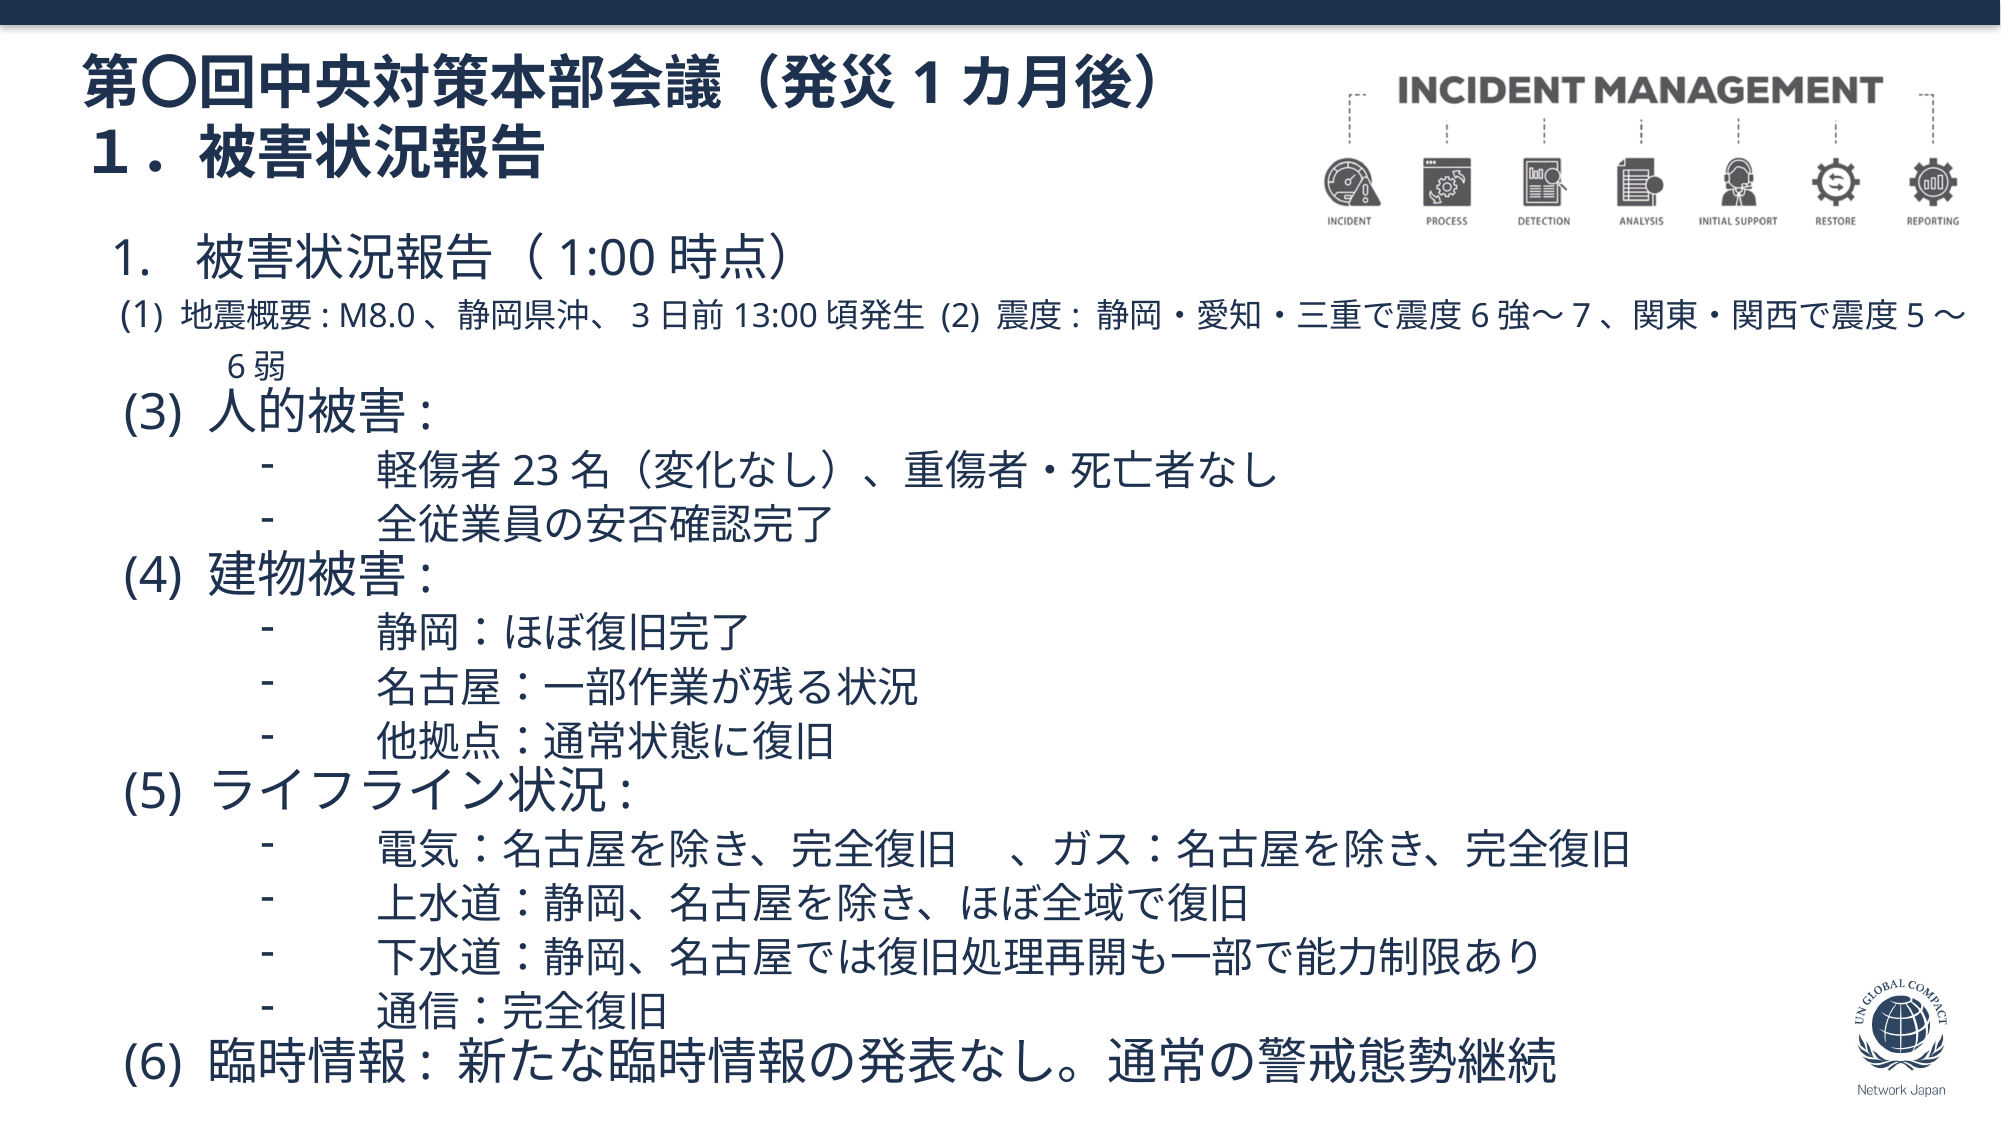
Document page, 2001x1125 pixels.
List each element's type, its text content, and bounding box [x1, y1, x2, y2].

picture [1282, 37, 2000, 254]
text_box 被害状況報告（1:00時点） (1) 地震概要: M8.0、静岡県沖、3日前13:00頃発生 (2) 震度: 静岡・愛知・三重で震度6強〜7、関東・関西で震度5〜6弱 (3) 人的被害: 軽傷者23名（変化なし）、重傷者・死亡者なし 全従業員の安否確認完了 (4) 建物被害: 静岡：ほぼ復旧完了 名古屋：一部作業が残る状況 他拠点：通常状態に復旧 (5) ライフライン状況: 電気：名古屋を除き、完全復旧 、ガス：名古屋を除き、完全復旧 上水道：静岡、名古屋を除き、ほぼ全域で復旧 下水道：静岡、名古屋では復旧処理再開も一部で能力制限あり 通信：完全復旧 (6) 臨時情報: 新たな臨時情報の発表なし。通常の警戒態勢継続 [95, 223, 1986, 1097]
title 第〇回中央対策本部会議（発災1カ月後） １．被害状況報告 [66, 37, 1281, 232]
